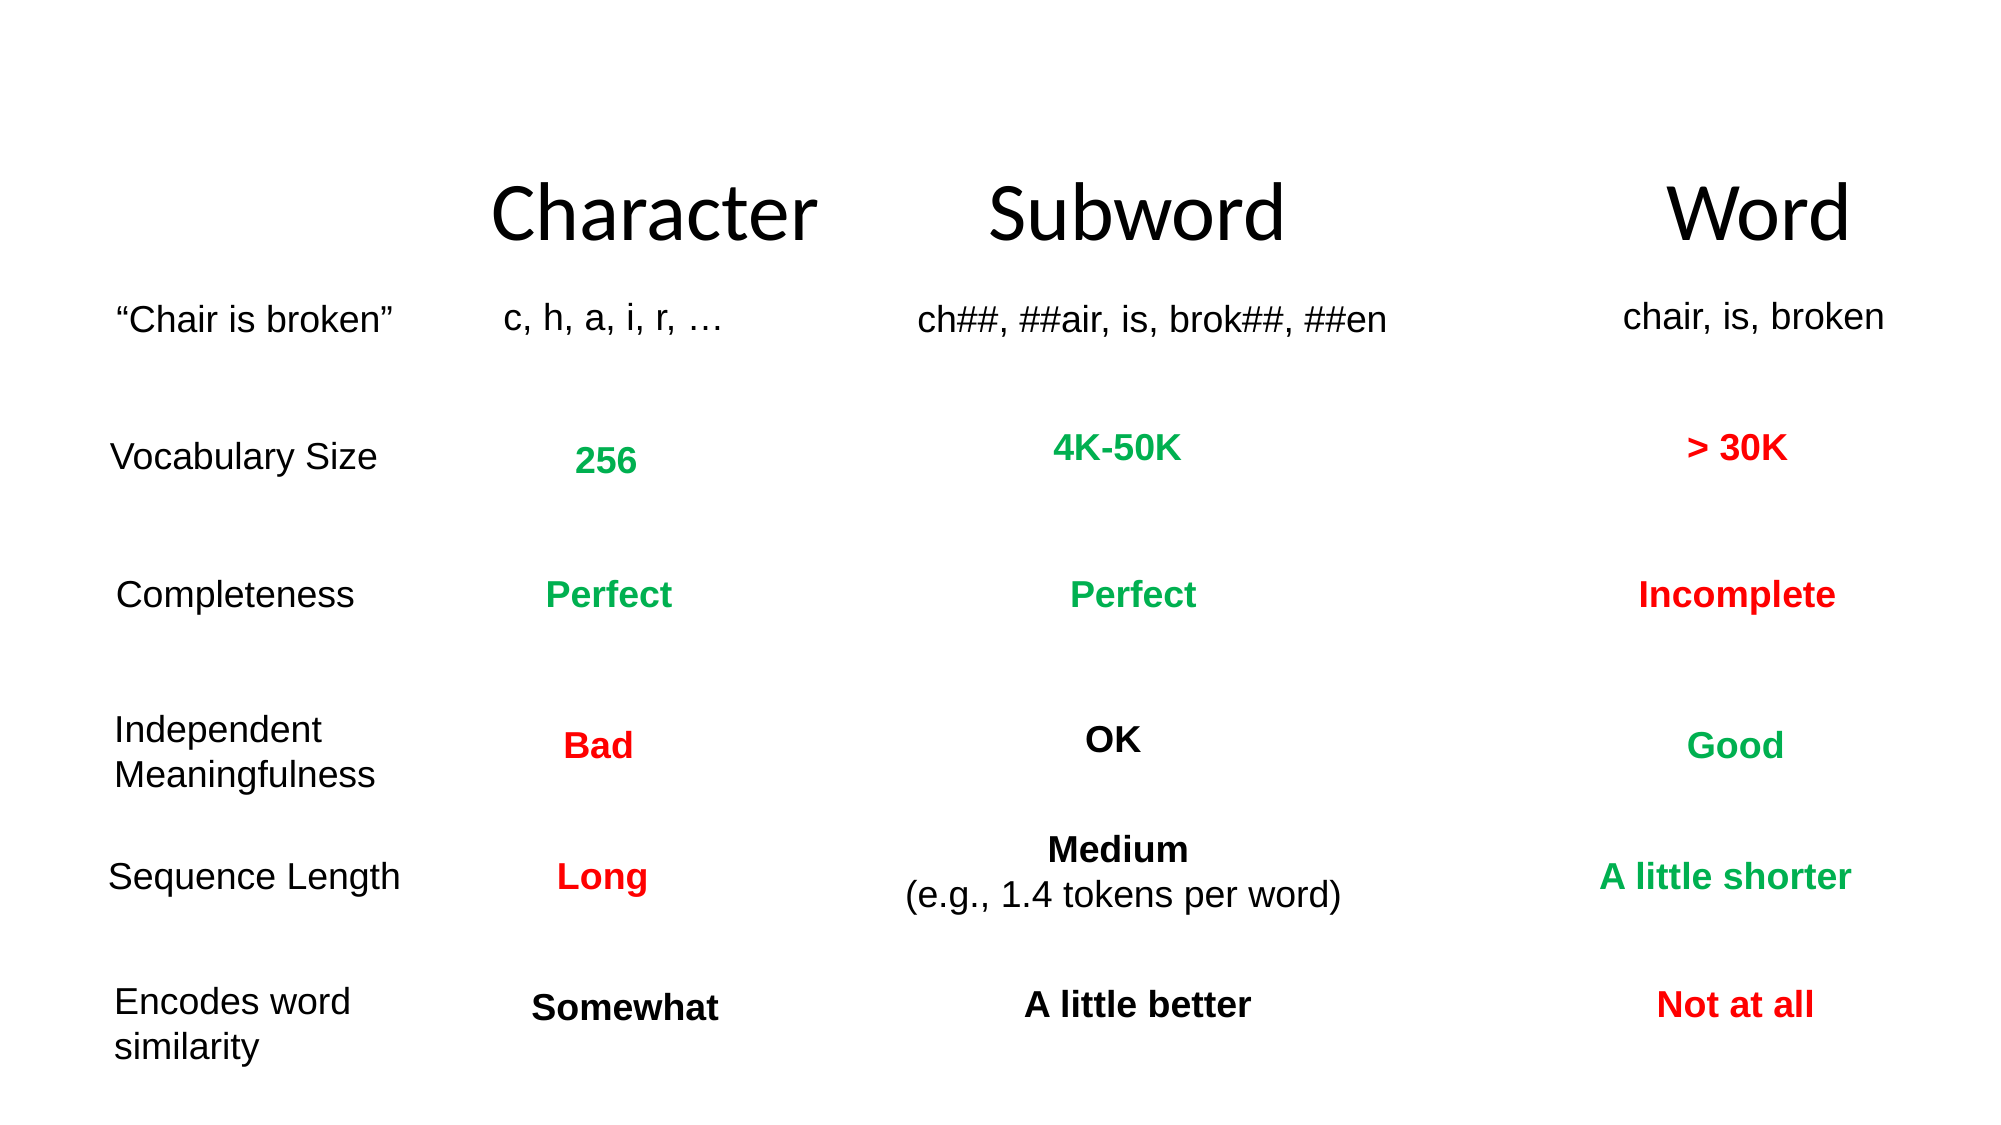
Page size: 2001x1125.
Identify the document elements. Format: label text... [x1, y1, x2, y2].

text_box Bad [548, 713, 650, 774]
text_box Perfect [530, 562, 688, 623]
text_box A little shorter [1584, 844, 1868, 905]
text_box Perfect [1055, 562, 1212, 623]
text_box Somewhat [516, 975, 734, 1036]
text_box 4K-50K [1038, 416, 1197, 476]
text_box Word [1651, 149, 1868, 265]
text_box Independent Meaningfulness [99, 697, 579, 803]
text_box chair, is, broken [1608, 284, 1901, 345]
text_box > 30K [1672, 416, 1804, 476]
text_box Medium (e.g., 1.4 tokens per word) [890, 817, 1358, 923]
text_box Sequence Length [93, 844, 542, 905]
text_box Good [1672, 713, 1801, 774]
text_box A little better [1009, 972, 1267, 1033]
text_box 256 [560, 429, 653, 489]
text_box OK [1070, 707, 1157, 768]
text_box Encodes word similarity [99, 969, 463, 1075]
text_box Long [542, 844, 664, 905]
text_box Completeness [101, 562, 370, 623]
text_box Subword [973, 149, 1303, 265]
text_box Incomplete [1623, 562, 1852, 623]
text_box c, h, a, i, r, … [488, 286, 740, 346]
text_box Not at all [1641, 972, 1831, 1033]
text_box ch##, ##air, is, brok##, ##en [902, 287, 1403, 348]
text_box “Chair is broken” [101, 287, 408, 348]
text_box Character [476, 149, 835, 265]
text_box Vocabulary Size [95, 424, 393, 485]
